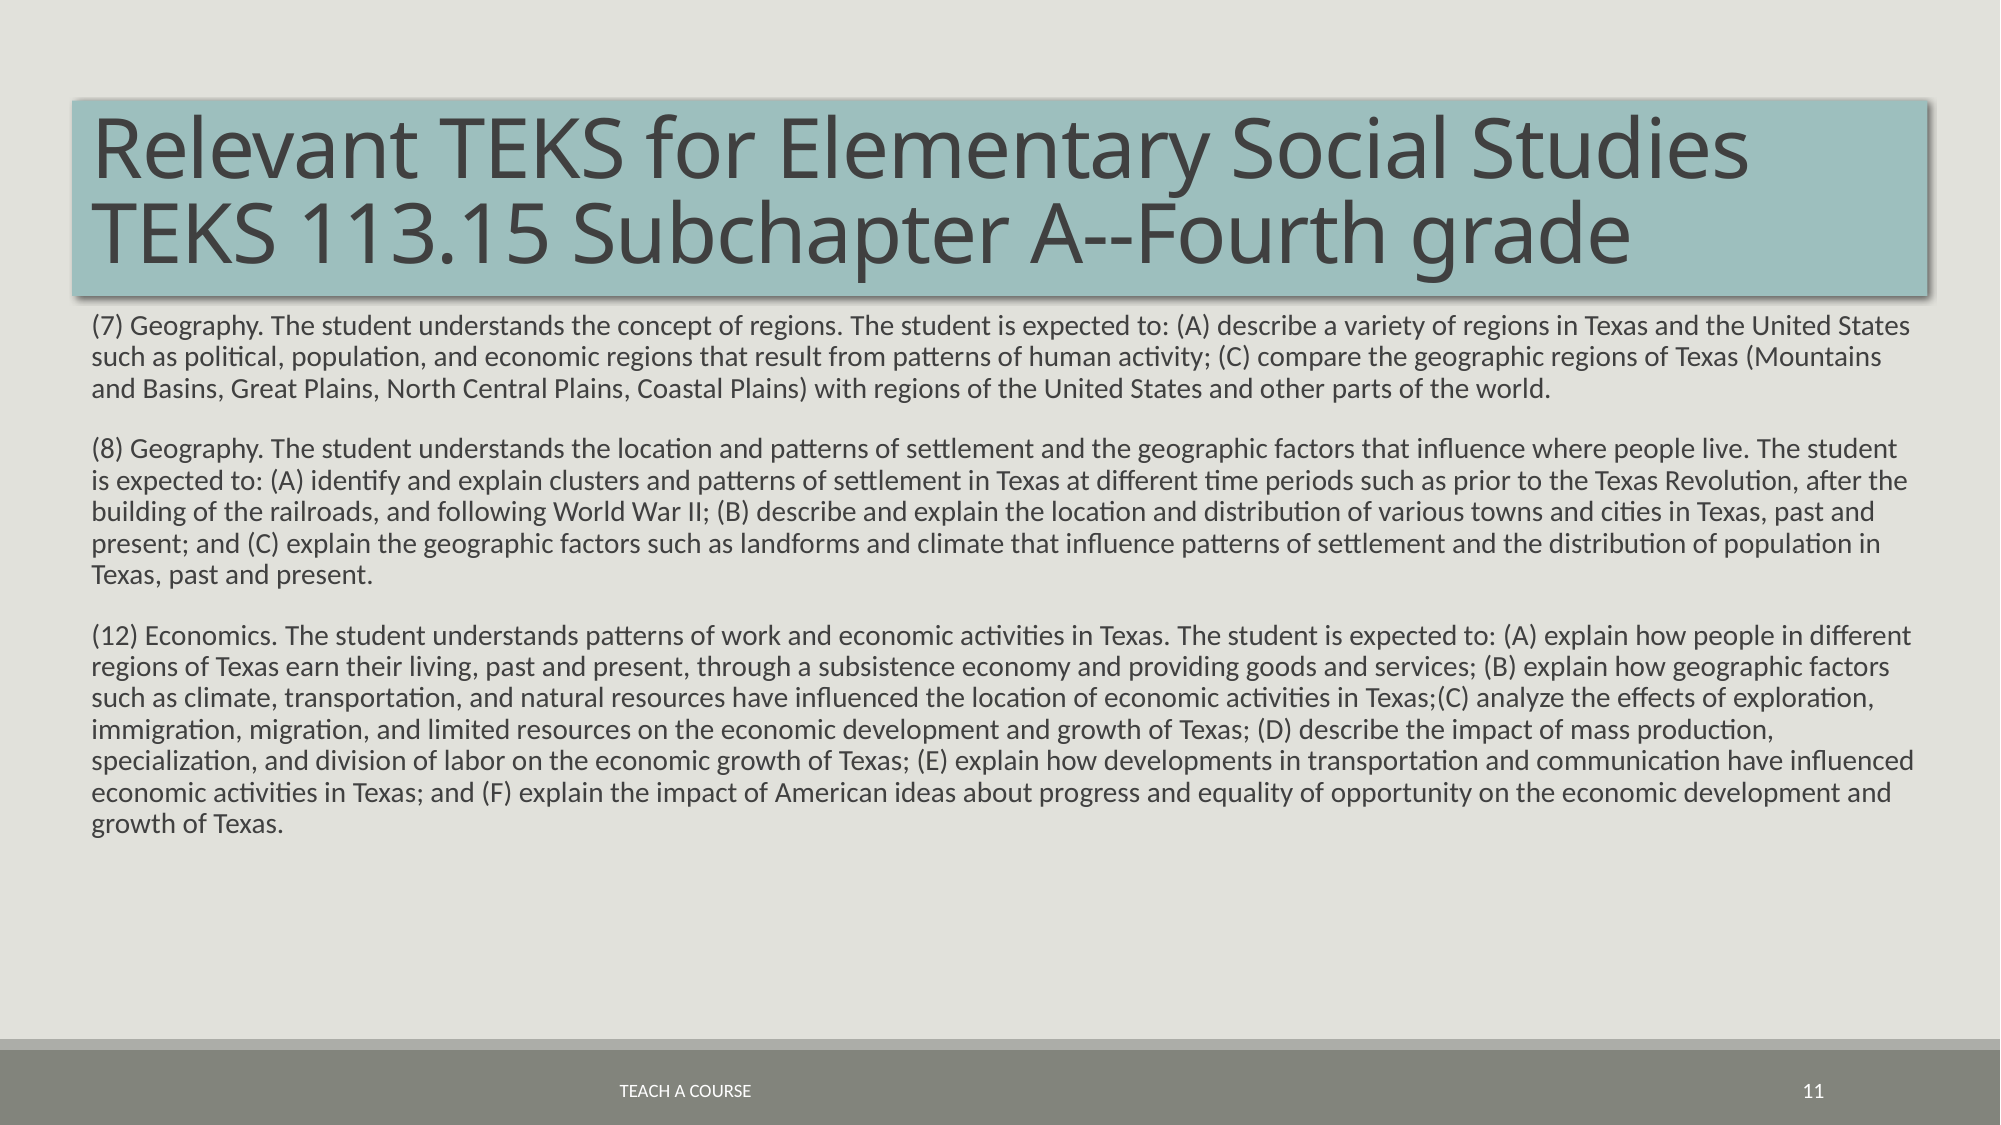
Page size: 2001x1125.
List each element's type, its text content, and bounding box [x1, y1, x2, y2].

title Relevant TEKS for Elementary Social Studies TEKS 113.15 Subchapter A--Fourth grade [76, 103, 1922, 285]
list (7) Geography. The student understands the concept of regions. The student is expected to: (A) describe a variety of regions in Texas and the United States such as political, population, and economic regions that result from patterns of human activity; (C) compare the geographic regions of Texas (Mountains and Basins, Great Plains, North Central Plains, Coastal Plains) with regions of the United States and other parts of the world. (8) Geography. The student understands the location and patterns of settlement and the geographic factors that influence where people live. The student is expected to: (A) identify and explain clusters and patterns of settlement in Texas at different time periods such as prior to the Texas Revolution, after the building of the railroads, and following World War II; (B) describe and explain the location and distribution of various towns and cities in Texas, past and present; and (C) explain the geographic factors such as landforms and climate that influence patterns of settlement and the distribution of population in Texas, past and present. (12) Economics. The student understands patterns of work and economic activities in Texas. The student is expected to: (A) explain how people in different regions of Texas earn their living, past and present, through a subsistence economy and providing goods and services; (B) explain how geographic factors such as climate, transportation, and natural resources have influenced the location of economic activities in Texas;(C) analyze the effects of exploration, immigration, migration, and limited resources on the economic development and growth of Texas; (D) describe the impact of mass production, specialization, and division of labor on the economic growth of Texas; (E) explain how developments in transportation and communication have influenced economic activities in Texas; and (F) explain the impact of American ideas about progress and equality of opportunity on the economic development and growth of Texas. [76, 302, 1922, 1035]
slide_number 11 [1624, 1059, 1840, 1120]
footer Teach a Course [604, 1059, 1396, 1120]
